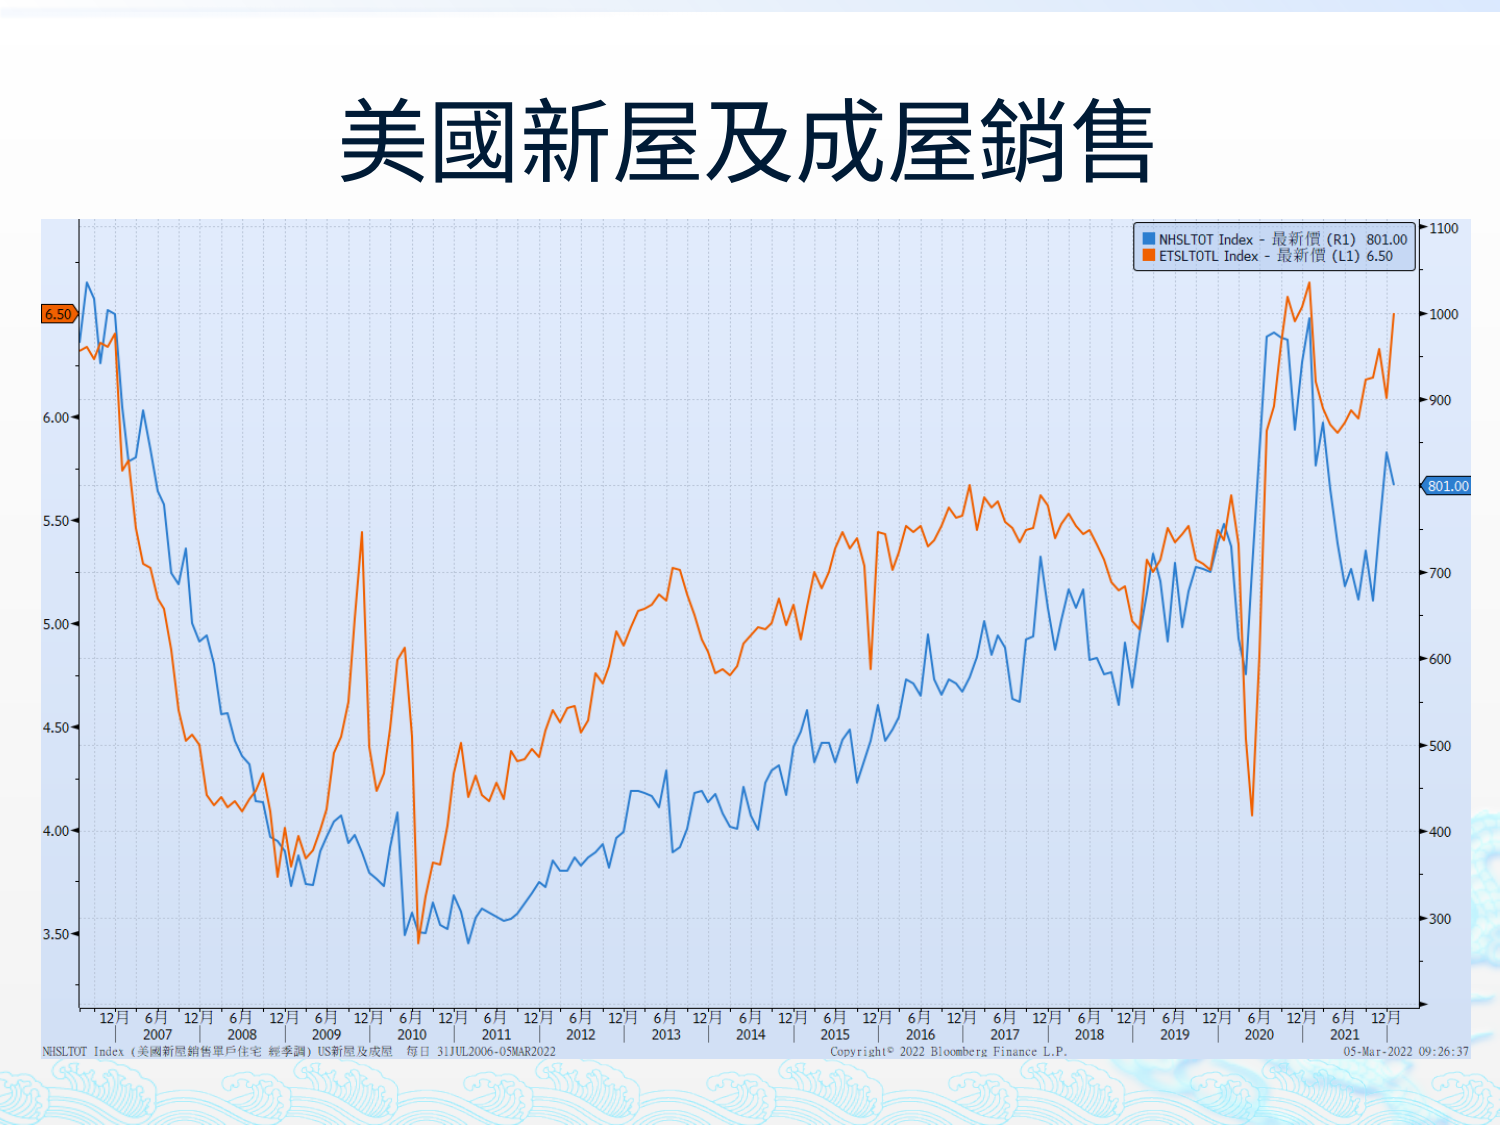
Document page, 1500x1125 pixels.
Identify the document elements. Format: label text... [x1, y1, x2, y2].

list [40, 219, 1472, 1060]
title 美國新屋及成屋銷售 [75, 45, 1425, 219]
